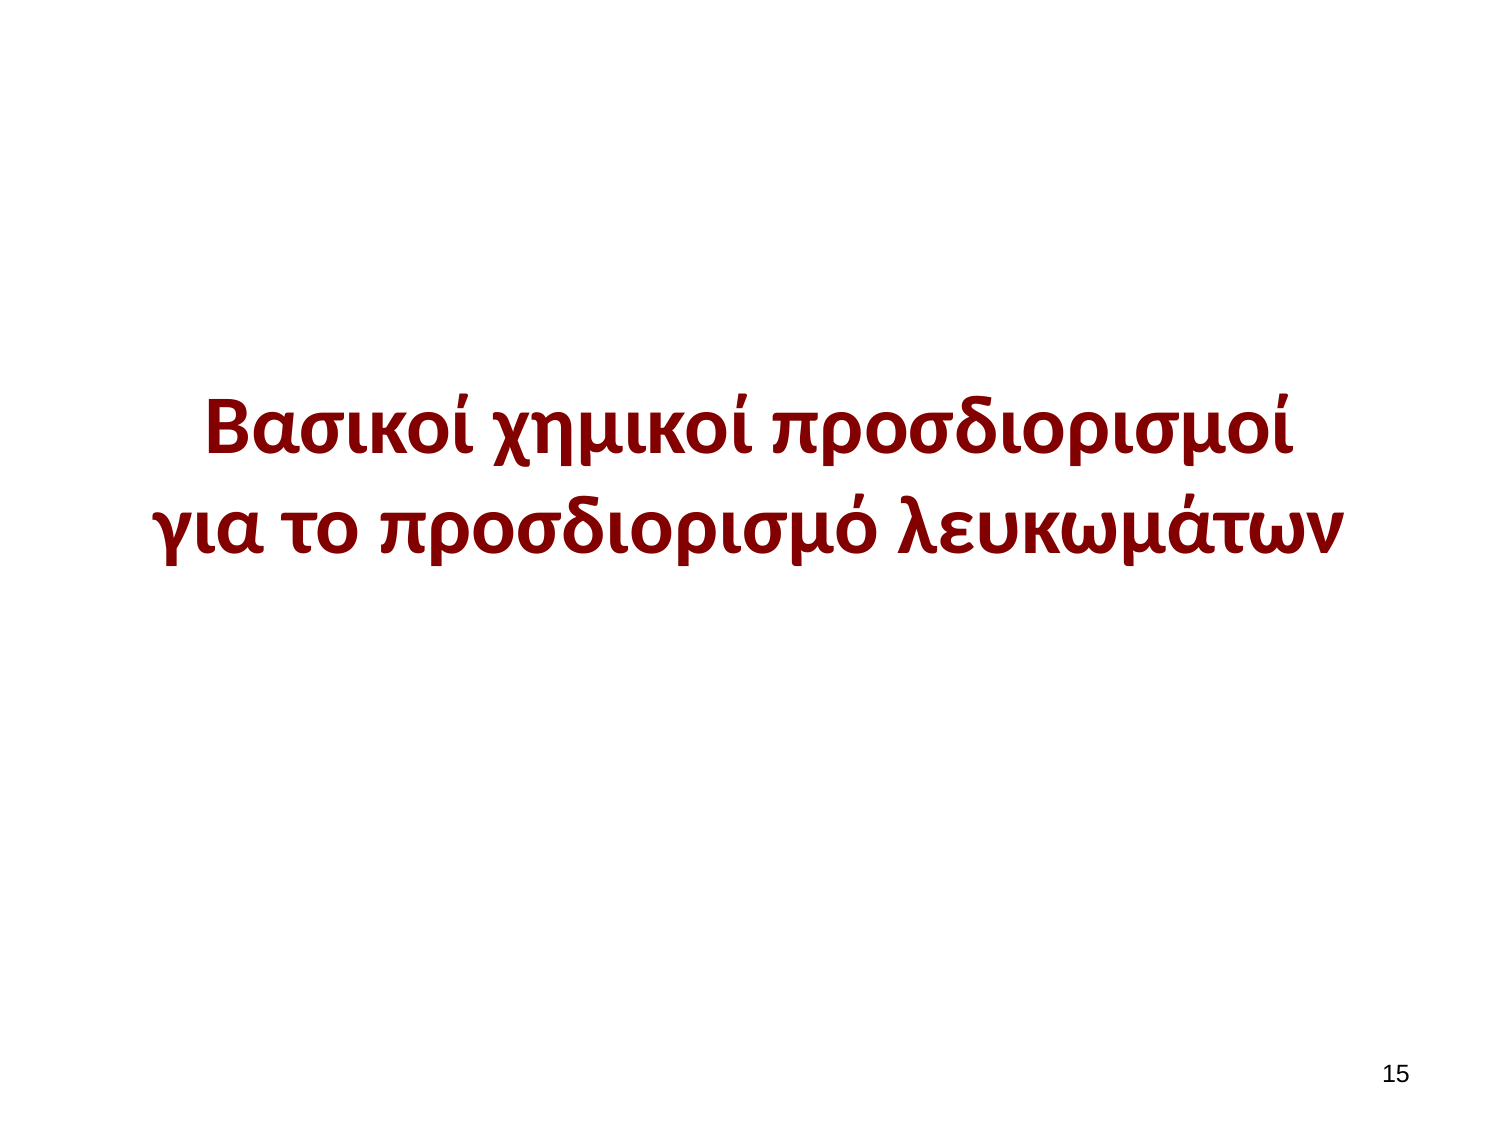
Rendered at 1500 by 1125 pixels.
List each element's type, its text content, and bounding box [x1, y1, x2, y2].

slide_number 14 [1074, 1042, 1425, 1103]
title Βασικοί χημικοί προσδιορισμοί για το προσδιορισμό λευκωμάτων [112, 349, 1388, 591]
